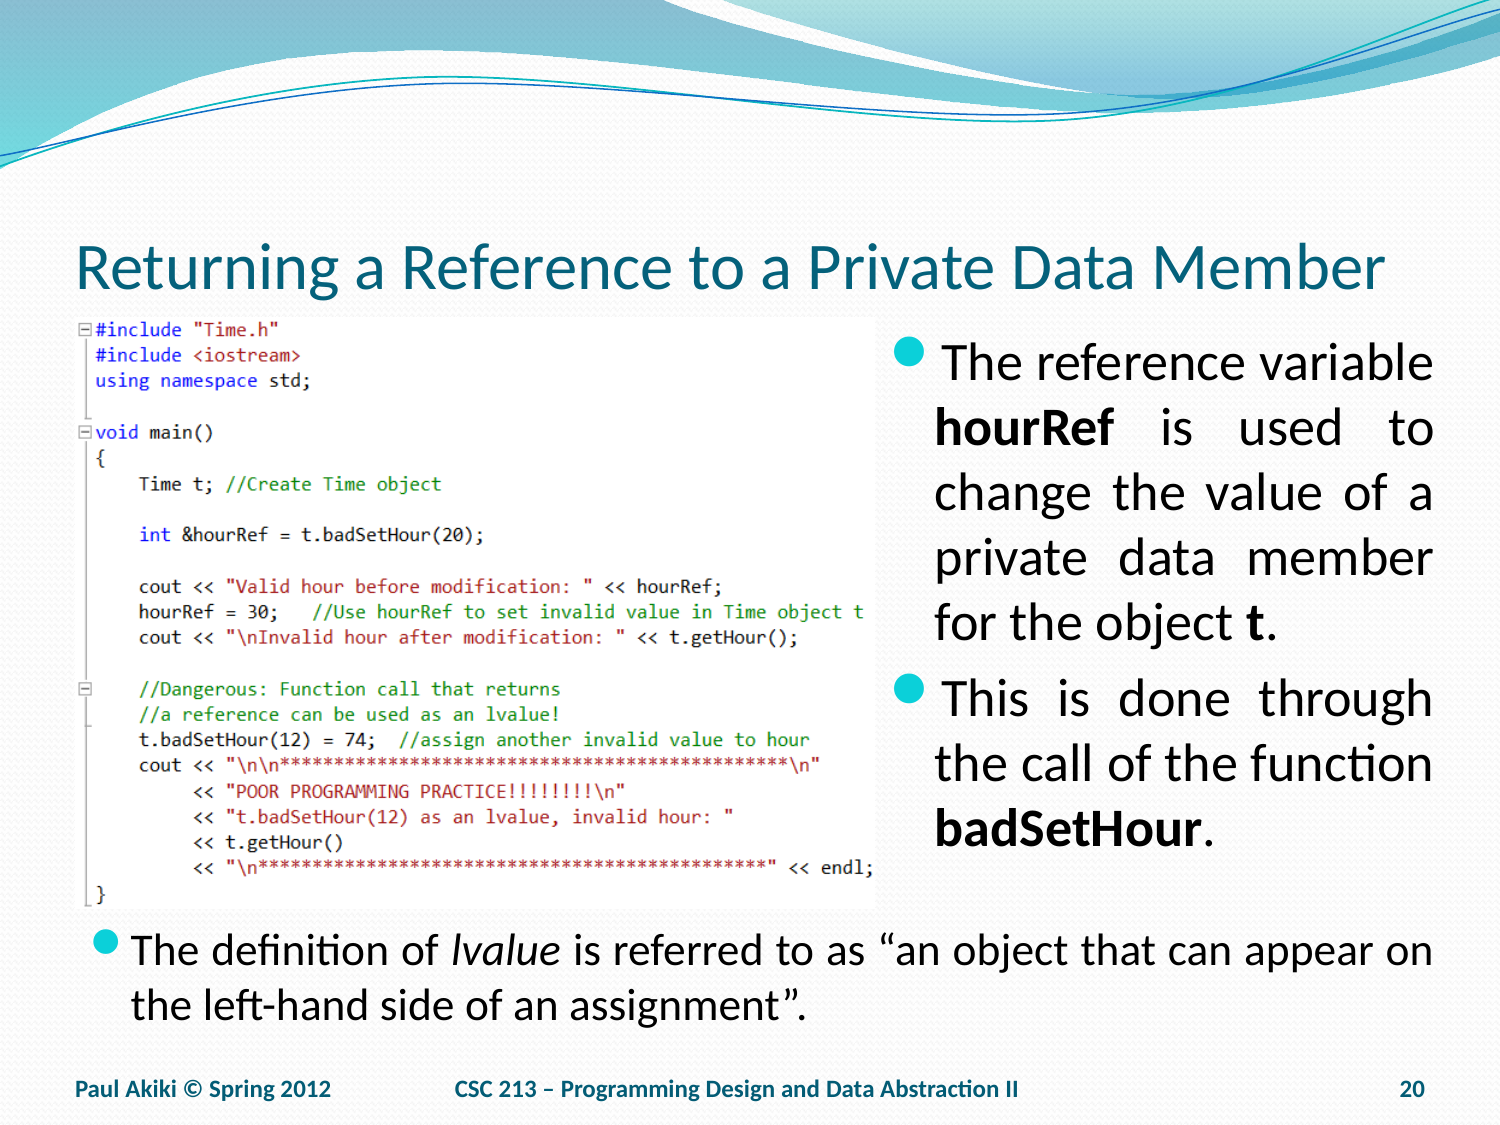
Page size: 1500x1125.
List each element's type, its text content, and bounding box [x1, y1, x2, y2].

footer CSC 213 – Programming Design and Data Abstraction II [437, 1042, 1038, 1103]
picture [74, 317, 876, 909]
title Returning a Reference to a Private Data Member [75, 115, 1425, 303]
text_box The reference variable hourRef is used to change the value of a private data member for the object t. This is done through the call of the function badSetHour. [876, 318, 1450, 901]
slide_number Paul Akiki © Spring 2012 [75, 1042, 425, 1103]
list The definition of lvalue is referred to as “an object that can appear on the left-hand side of an assignment”. [75, 912, 1450, 1038]
slide_number 20 [1299, 1042, 1425, 1103]
